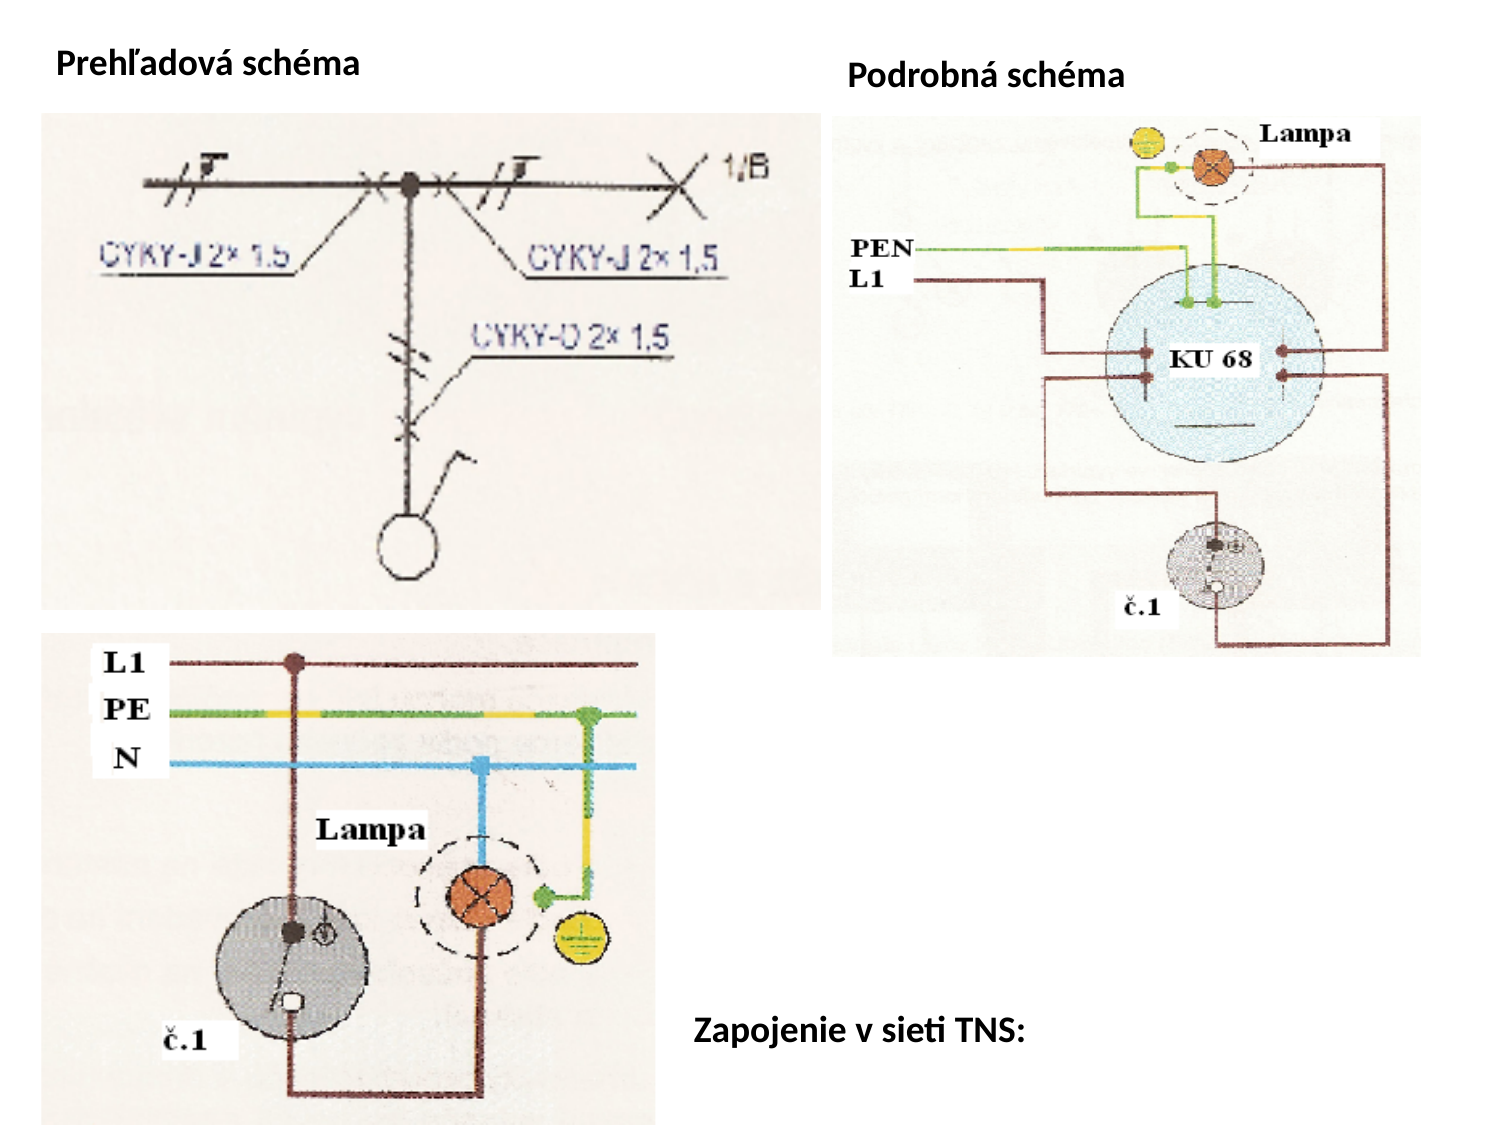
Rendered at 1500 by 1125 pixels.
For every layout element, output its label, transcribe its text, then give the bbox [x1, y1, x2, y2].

picture [832, 116, 1421, 658]
text_box Prehľadová schéma [41, 30, 762, 91]
text_box Zapojenie v sieti TNS: [679, 997, 1436, 1058]
picture [41, 113, 822, 610]
picture [41, 633, 656, 1125]
text_box Podrobná schéma [832, 42, 1412, 103]
